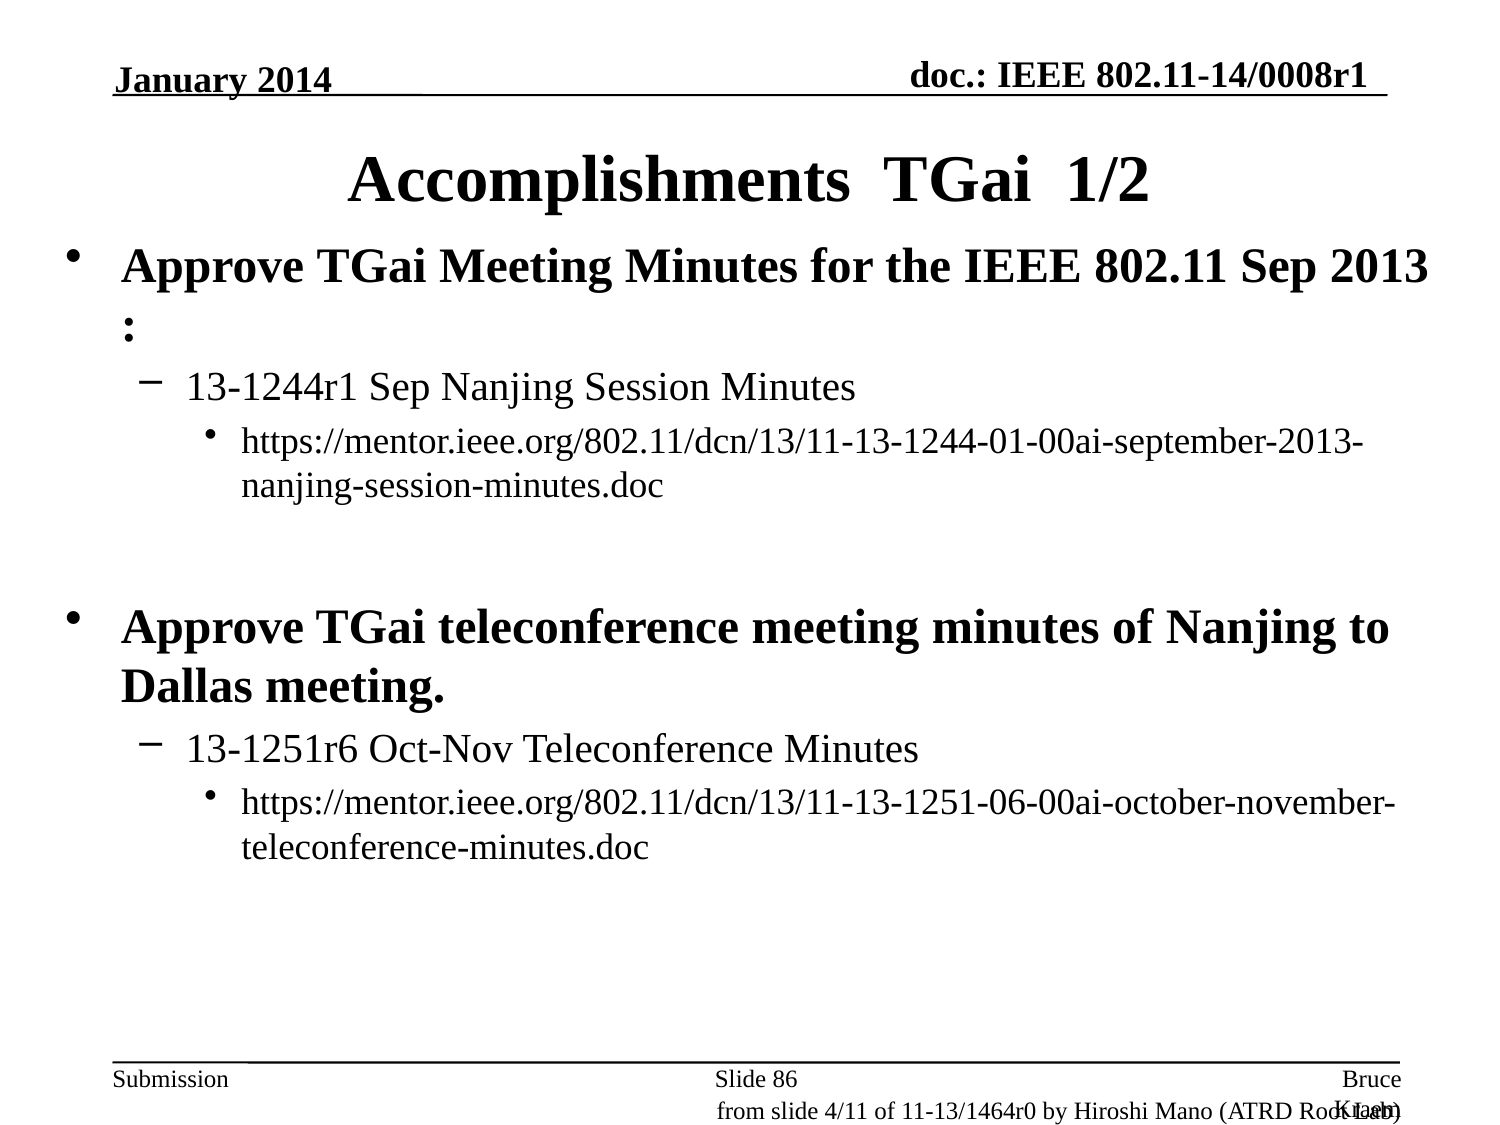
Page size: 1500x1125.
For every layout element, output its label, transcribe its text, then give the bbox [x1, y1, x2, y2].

footer Bruce Kraemer, Marvell [1325, 1062, 1402, 1087]
list Approve TGai Meeting Minutes for the IEEE 802.11 Sep 2013 : 13-1244r1 Sep Nanjing Session Minutes https://mentor.ieee.org/802.11/dcn/13/11-13-1244-01-00ai-september-2013-nanjing-session-minutes.doc Approve TGai teleconference meeting minutes of Nanjing to Dallas meeting. 13-1251r6 Oct-Nov Teleconference Minutes https://mentor.ieee.org/802.11/dcn/13/11-13-1251-06-00ai-october-november-teleconference-minutes.doc [50, 224, 1450, 875]
text_box from slide 4/11 of 11-13/1464r0 by Hiroshi Mano (ATRD Root Lab) [343, 1087, 1417, 1125]
title Accomplishments TGai 1/2 [112, 112, 1388, 224]
slide_number Slide 86 [712, 1062, 800, 1087]
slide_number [114, 54, 335, 100]
